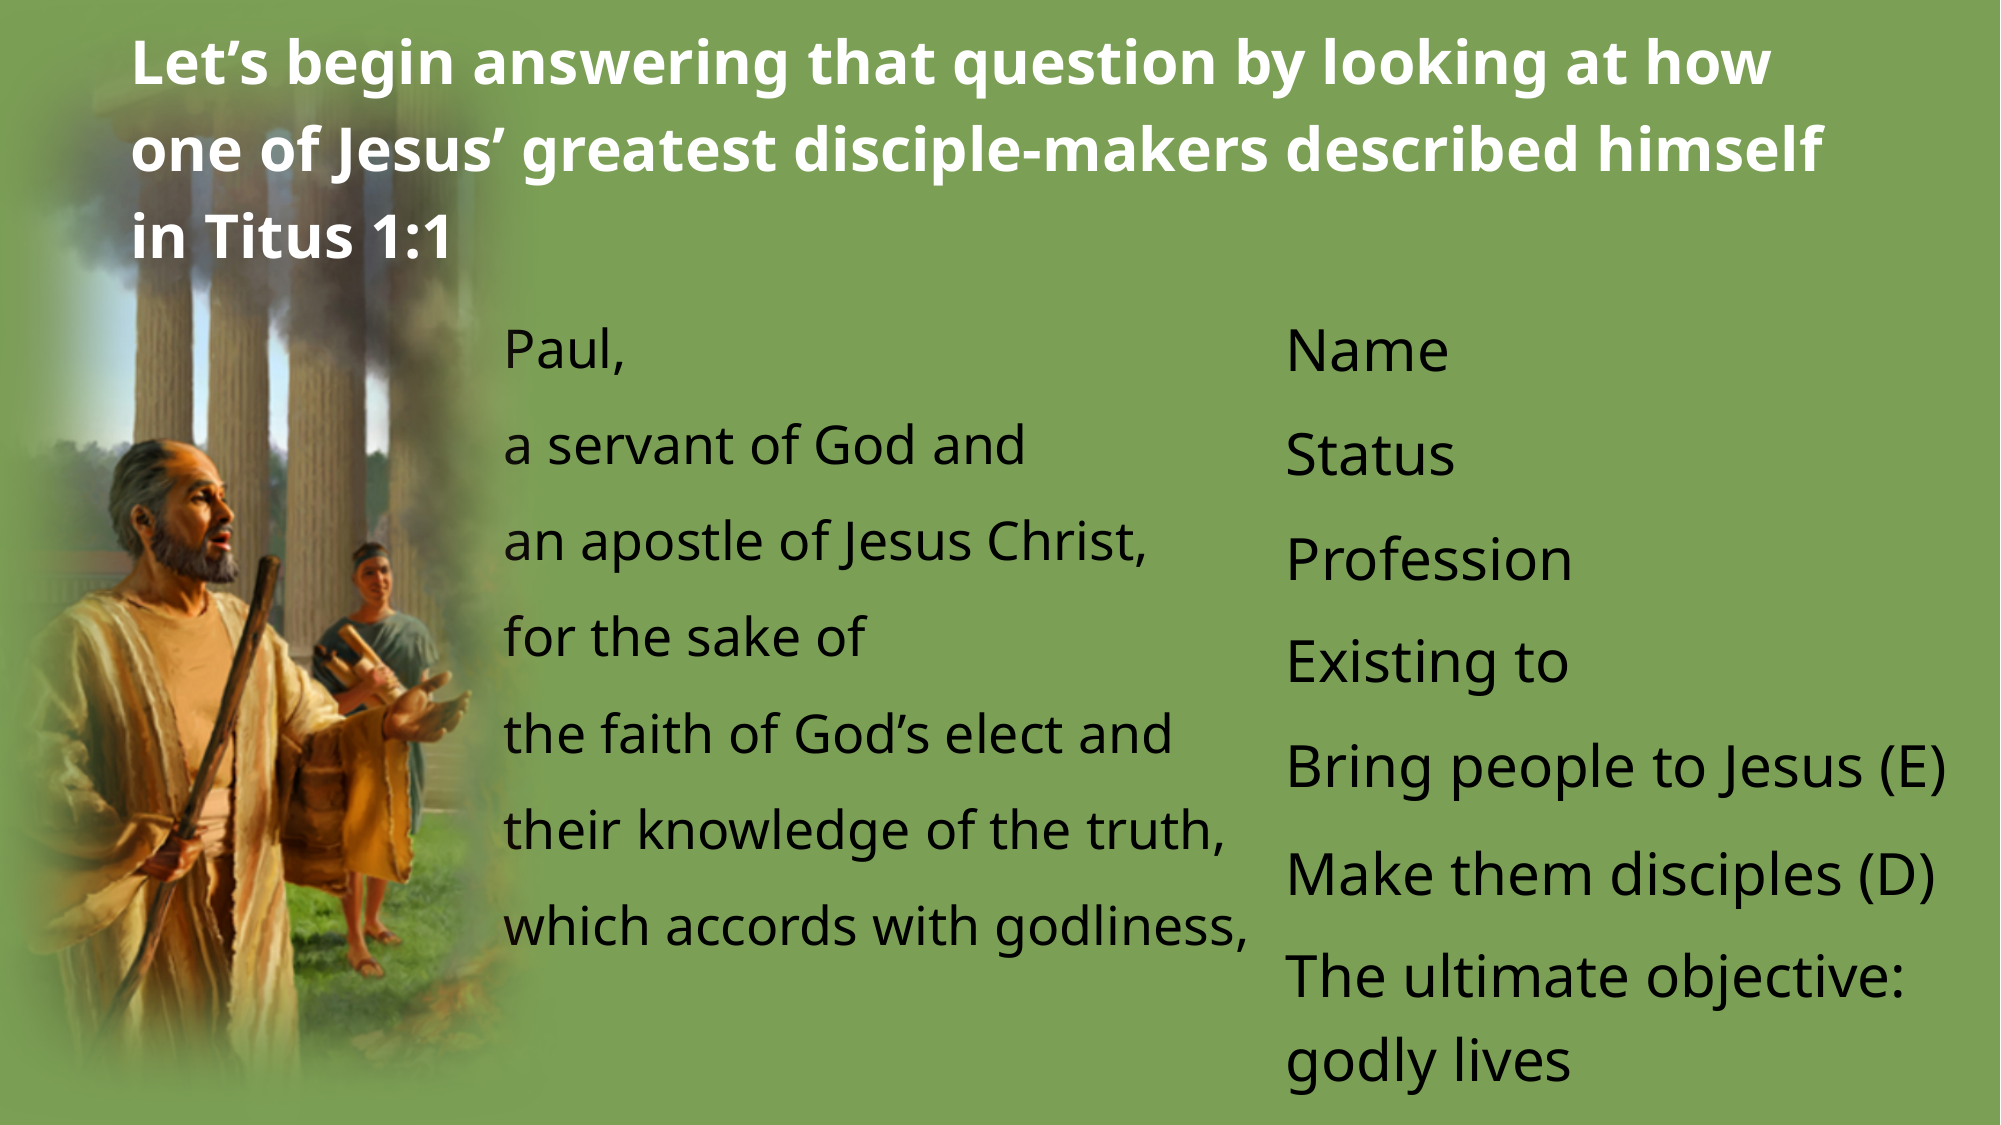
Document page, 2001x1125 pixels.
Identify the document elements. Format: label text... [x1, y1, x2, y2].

list Paul, a servant of God and an apostle of Jesus Christ, for the sake of the faith of God’s elect and their knowledge of the truth, which accords with godliness, [561, 294, 1271, 1069]
title Let’s begin answering that question by looking at how one of Jesus’ greatest disciple-makers described himself in Titus 1:1 [561, 0, 1885, 280]
picture [0, 0, 561, 1125]
text_box Name Status Profession Existing to Bring people to Jesus (E) Make them disciples (D) The ultimate objective: godly lives [1271, 291, 1983, 1101]
